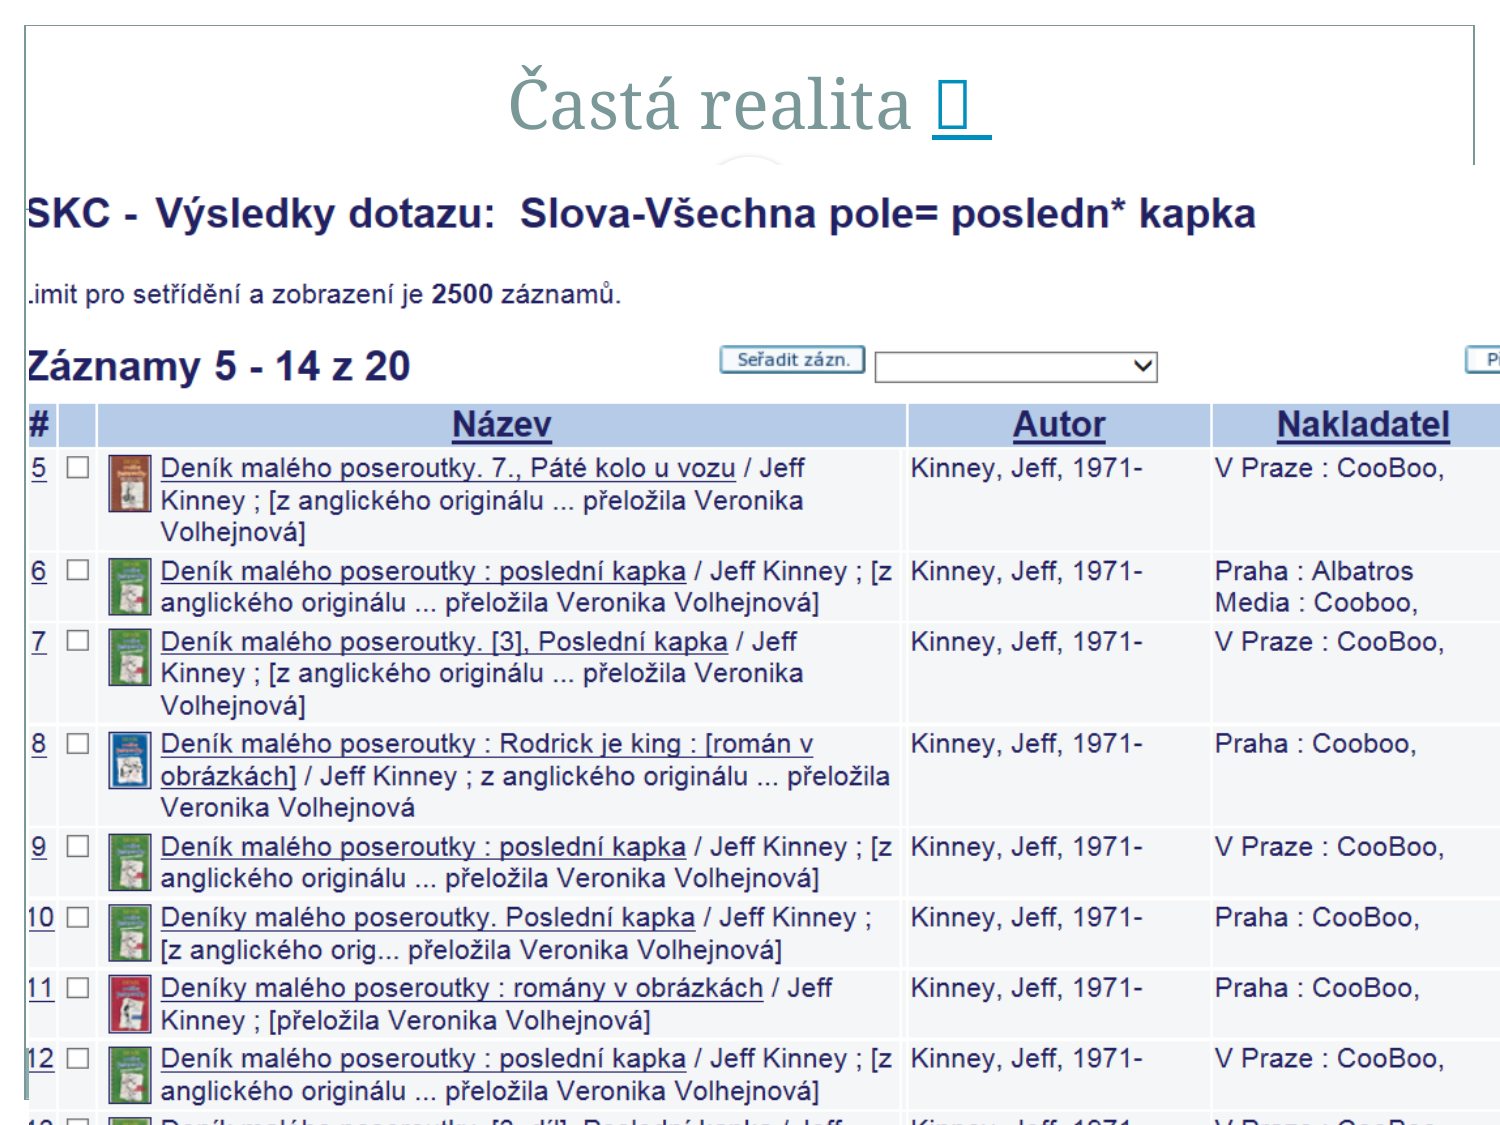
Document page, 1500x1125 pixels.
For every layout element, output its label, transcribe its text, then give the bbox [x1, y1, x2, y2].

picture [29, 165, 1500, 1125]
title Častá realita  [49, 37, 1450, 162]
